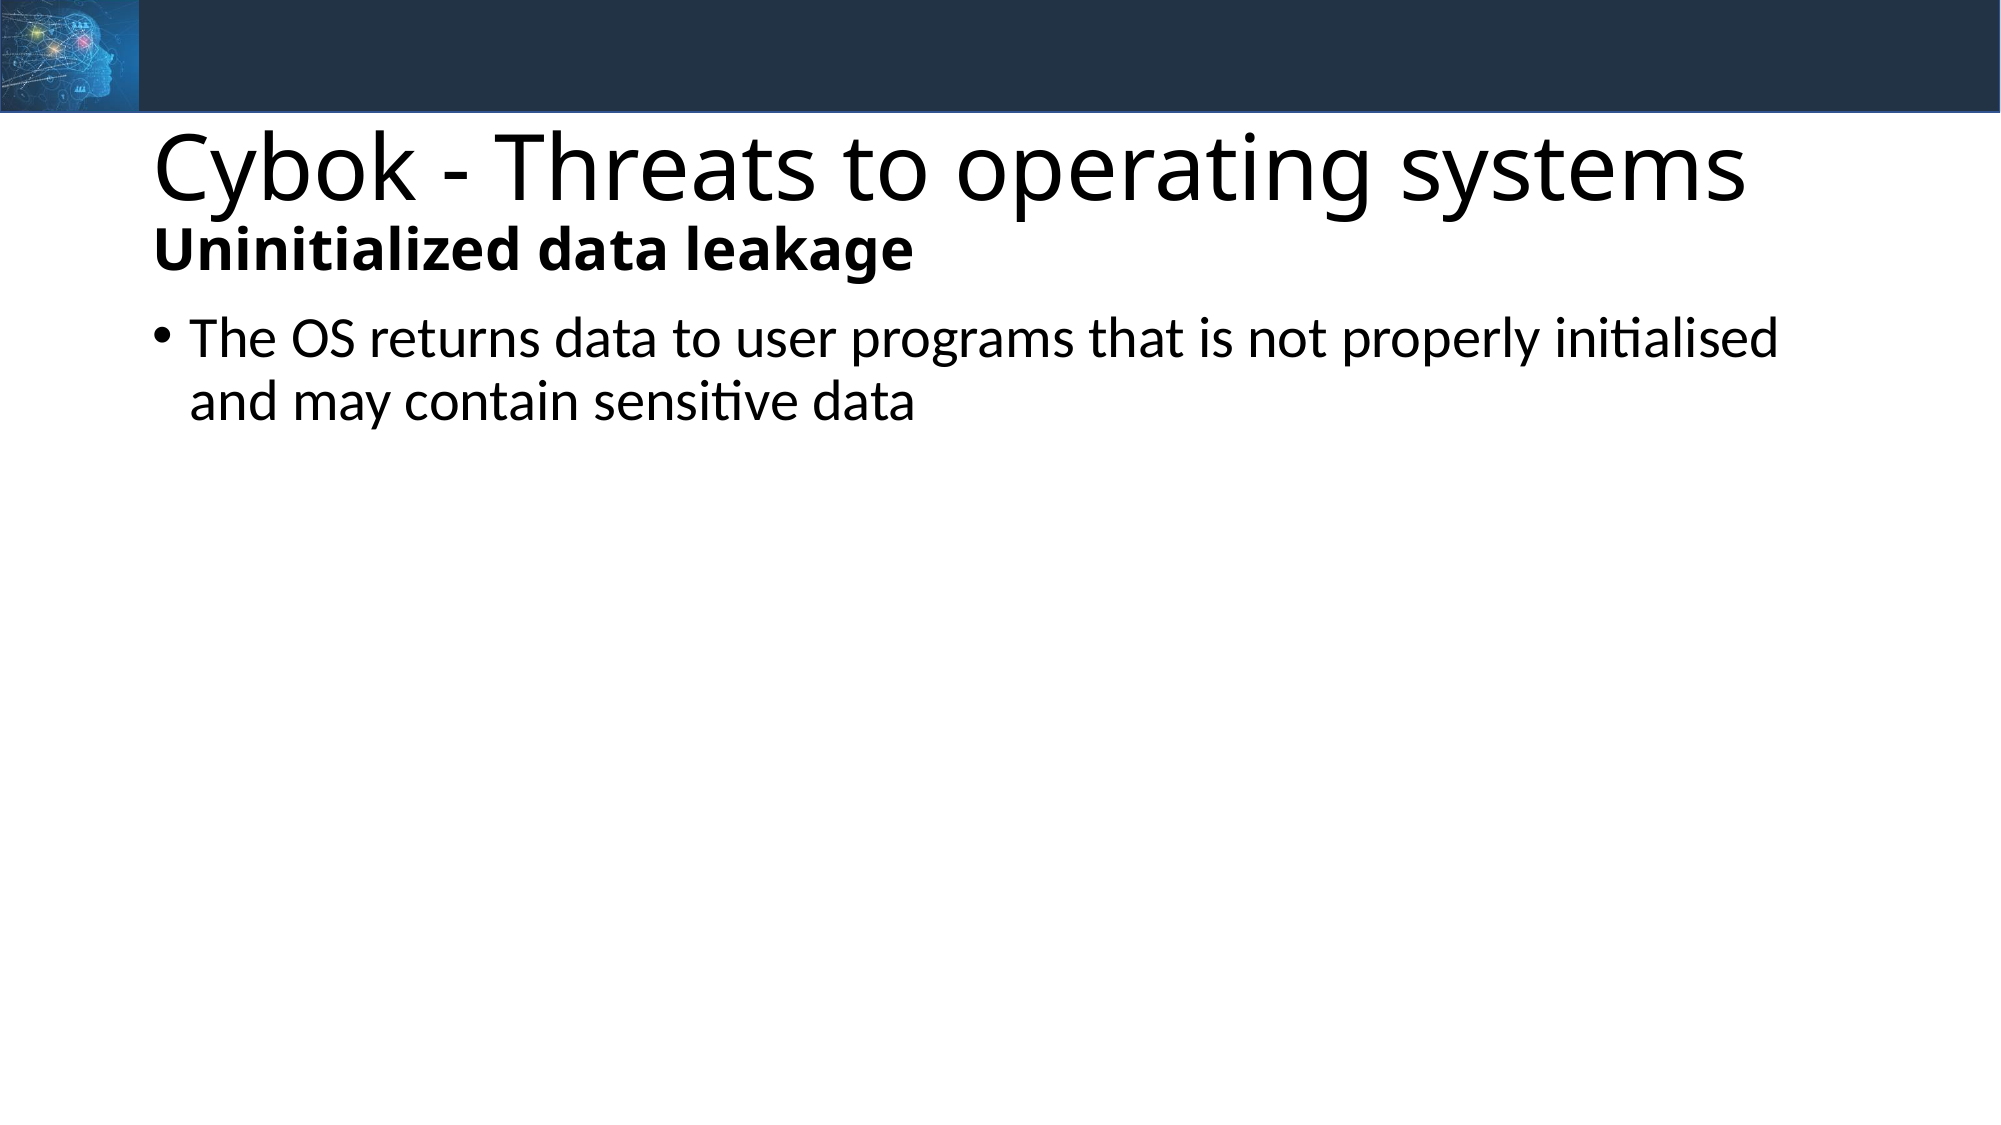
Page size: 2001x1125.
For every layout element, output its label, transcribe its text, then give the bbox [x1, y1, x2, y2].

title Cybok - Threats to operating systems Uninitialized data leakage [137, 93, 1863, 299]
picture [2, 0, 139, 111]
list The OS returns data to user programs that is not properly initialised and may contain sensitive data [137, 299, 1863, 1014]
